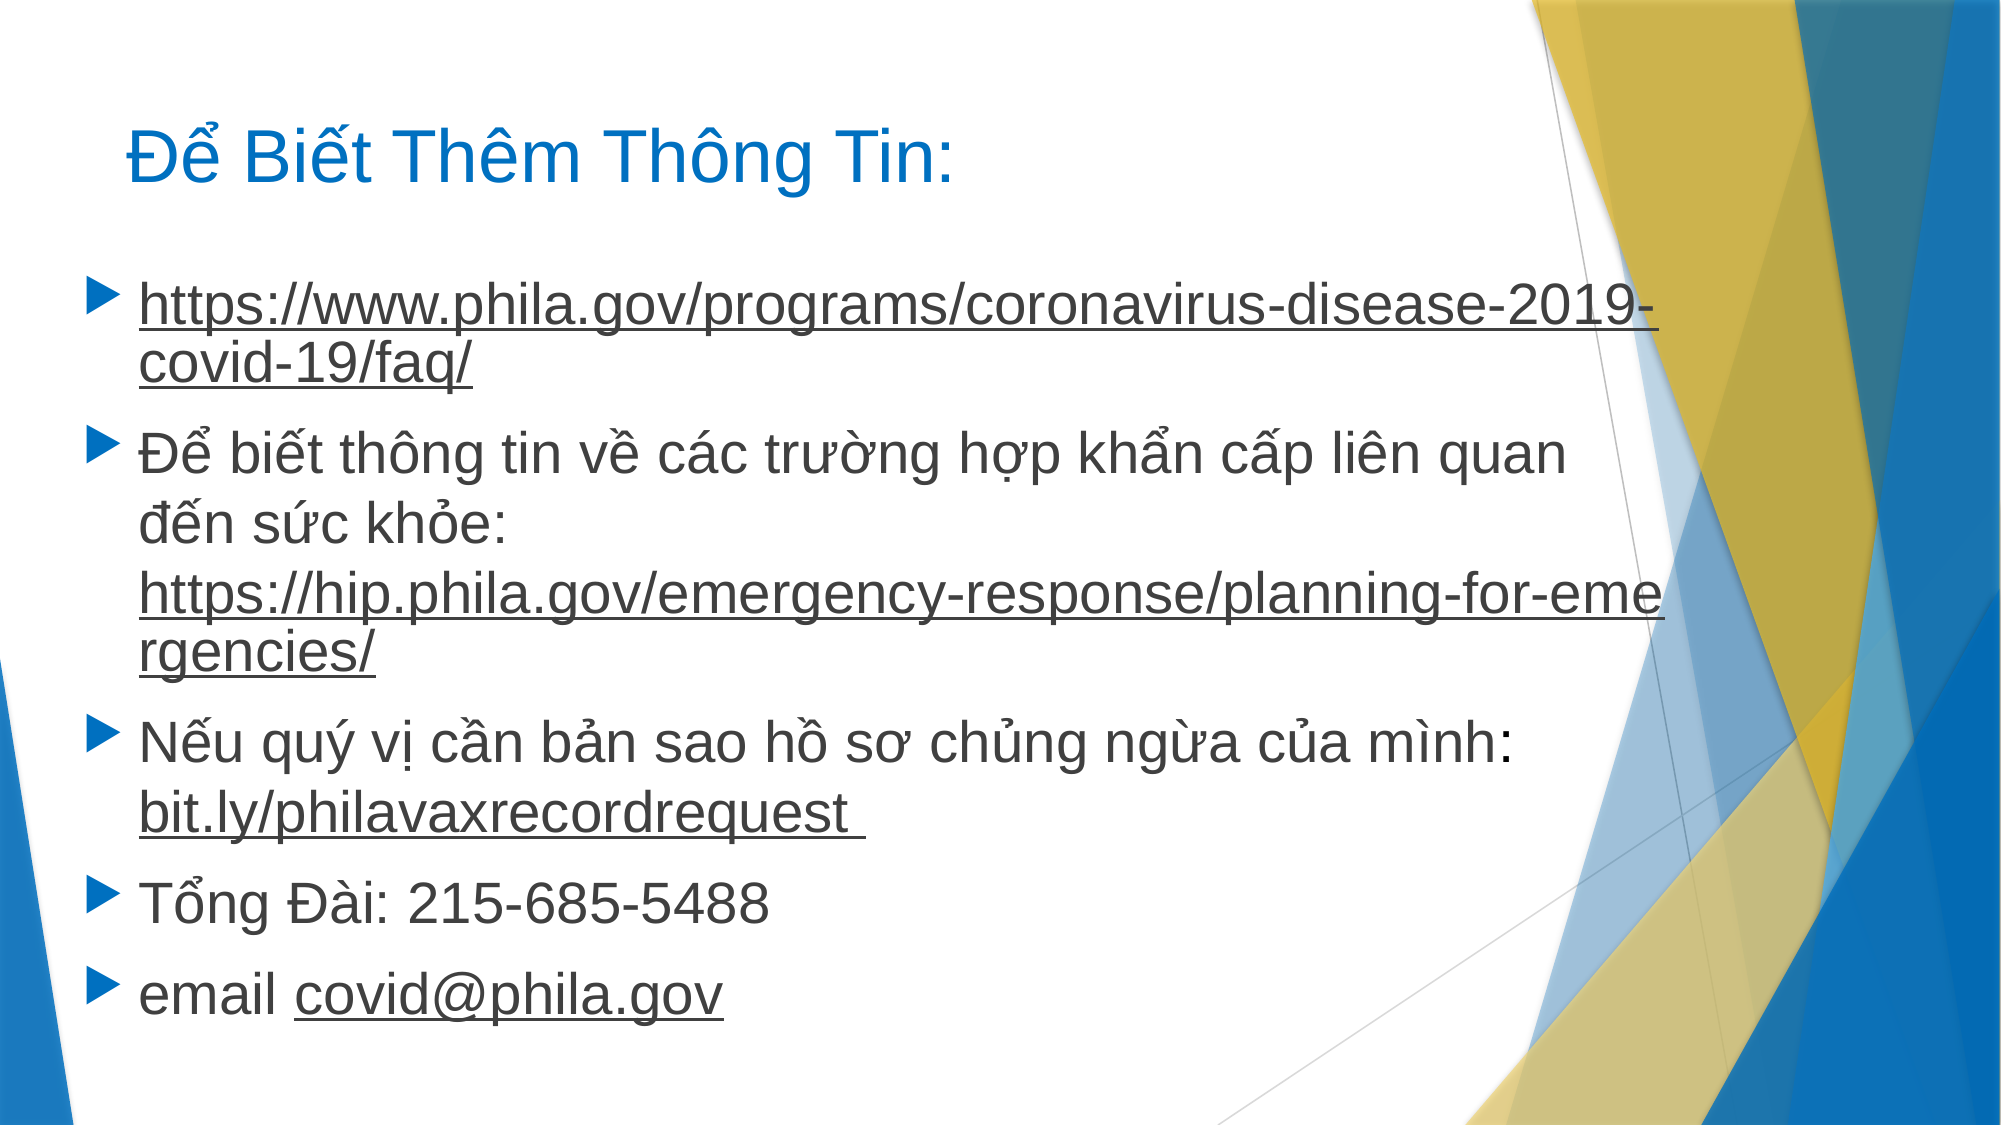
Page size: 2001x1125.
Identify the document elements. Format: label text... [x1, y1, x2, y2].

title Để Biết Thêm Thông Tin: [111, 99, 1522, 258]
list https://www.phila.gov/programs/coronavirus-disease-2019-covid-19/faq/ Để biết thông tin về các trường hợp khẩn cấp liên quan đến sức khỏe: https://hip.phila.gov/emergency-response/planning-for-emergencies/ Nếu quý vị cần bản sao hồ sơ chủng ngừa của mình: bit.ly/philavaxrecordrequest Tổng Đài: 215-685-5488 email covid@phila.gov [67, 258, 1698, 1108]
